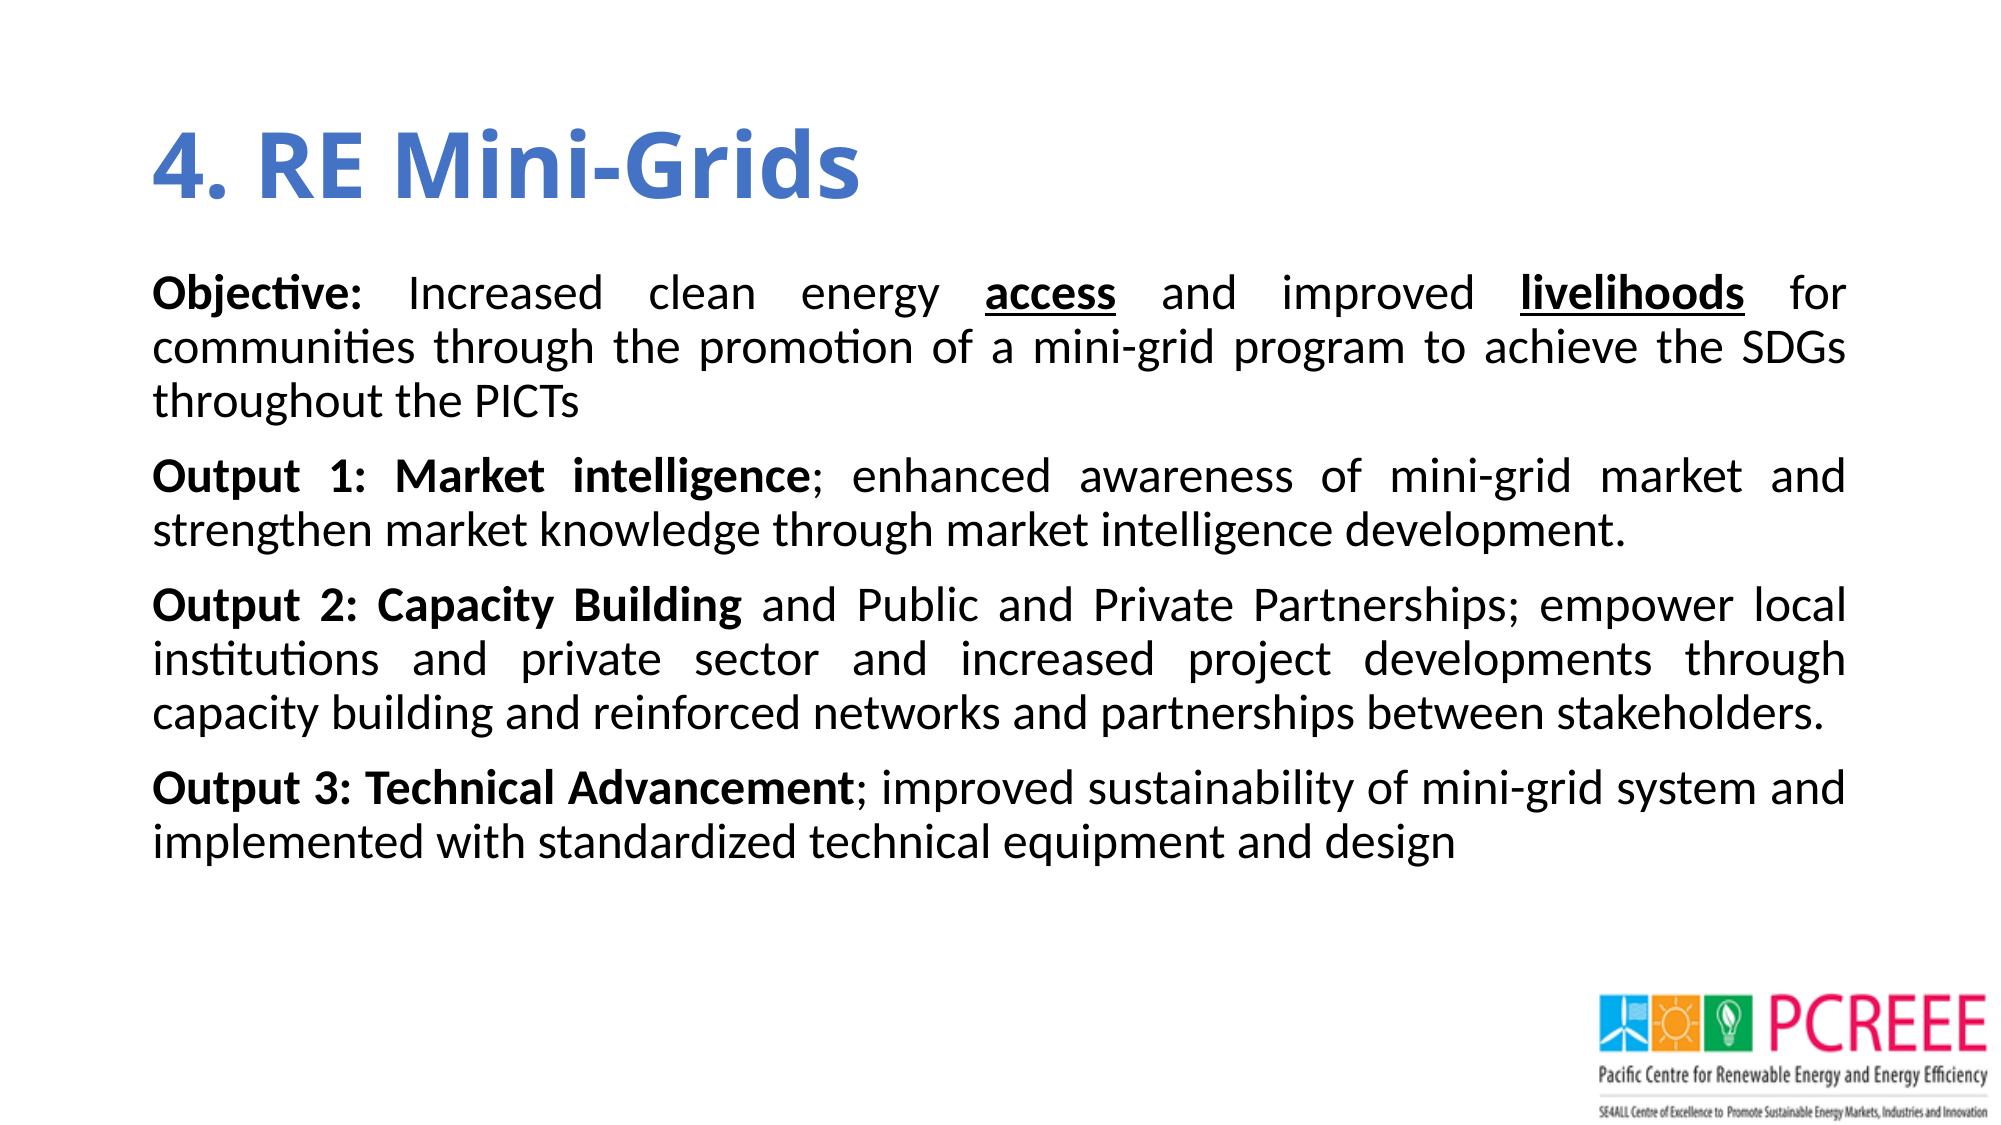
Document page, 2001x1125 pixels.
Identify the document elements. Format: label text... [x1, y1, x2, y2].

list Objective: Increased clean energy access and improved livelihoods for communities through the promotion of a mini-grid program to achieve the SDGs throughout the PICTs Output 1: Market intelligence; enhanced awareness of mini-grid market and strengthen market knowledge through market intelligence development. Output 2: Capacity Building and Public and Private Partnerships; empower local institutions and private sector and increased project developments through capacity building and reinforced networks and partnerships between stakeholders. Output 3: Technical Advancement; improved sustainability of mini-grid system and implemented with standardized technical equipment and design [137, 259, 1863, 1066]
title 4. RE Mini-Grids [137, 59, 1863, 259]
picture [1595, 987, 2000, 1125]
